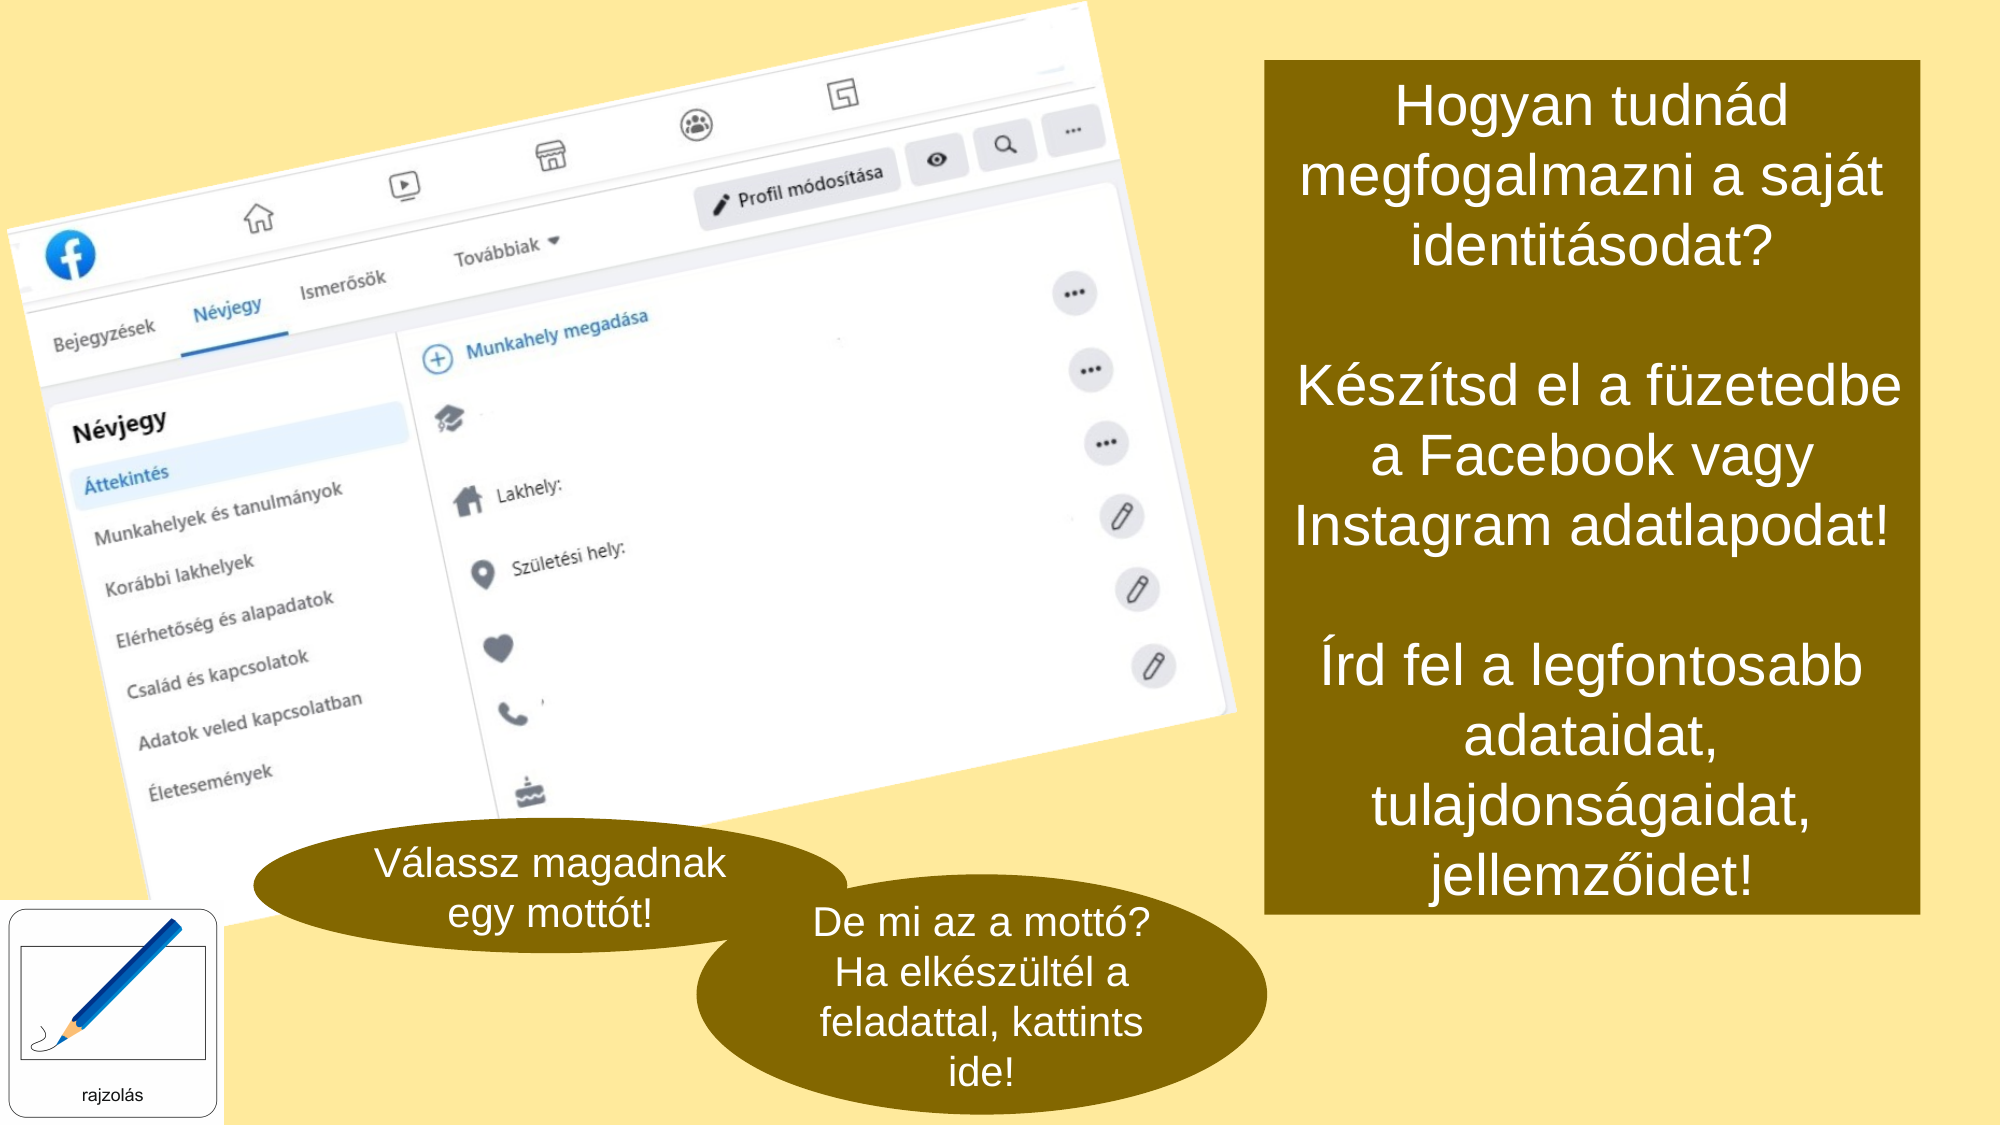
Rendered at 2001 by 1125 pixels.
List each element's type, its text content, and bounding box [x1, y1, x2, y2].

text_box De mi az a mottó? Ha elkészültél a feladattal, kattints ide! [695, 873, 1269, 1116]
text_box Válassz magadnak egy mottót! [252, 834, 849, 955]
picture [0, 2, 1236, 1125]
text_box Hogyan tudnád megfogalmazni a saját identitásodat? Készítsd el a füzetedbe a Facebook vagy Instagram adatlapodat! Írd fel a legfontosabb adataidat, tulajdonságaidat, jellemzőidet! [1264, 60, 1921, 915]
